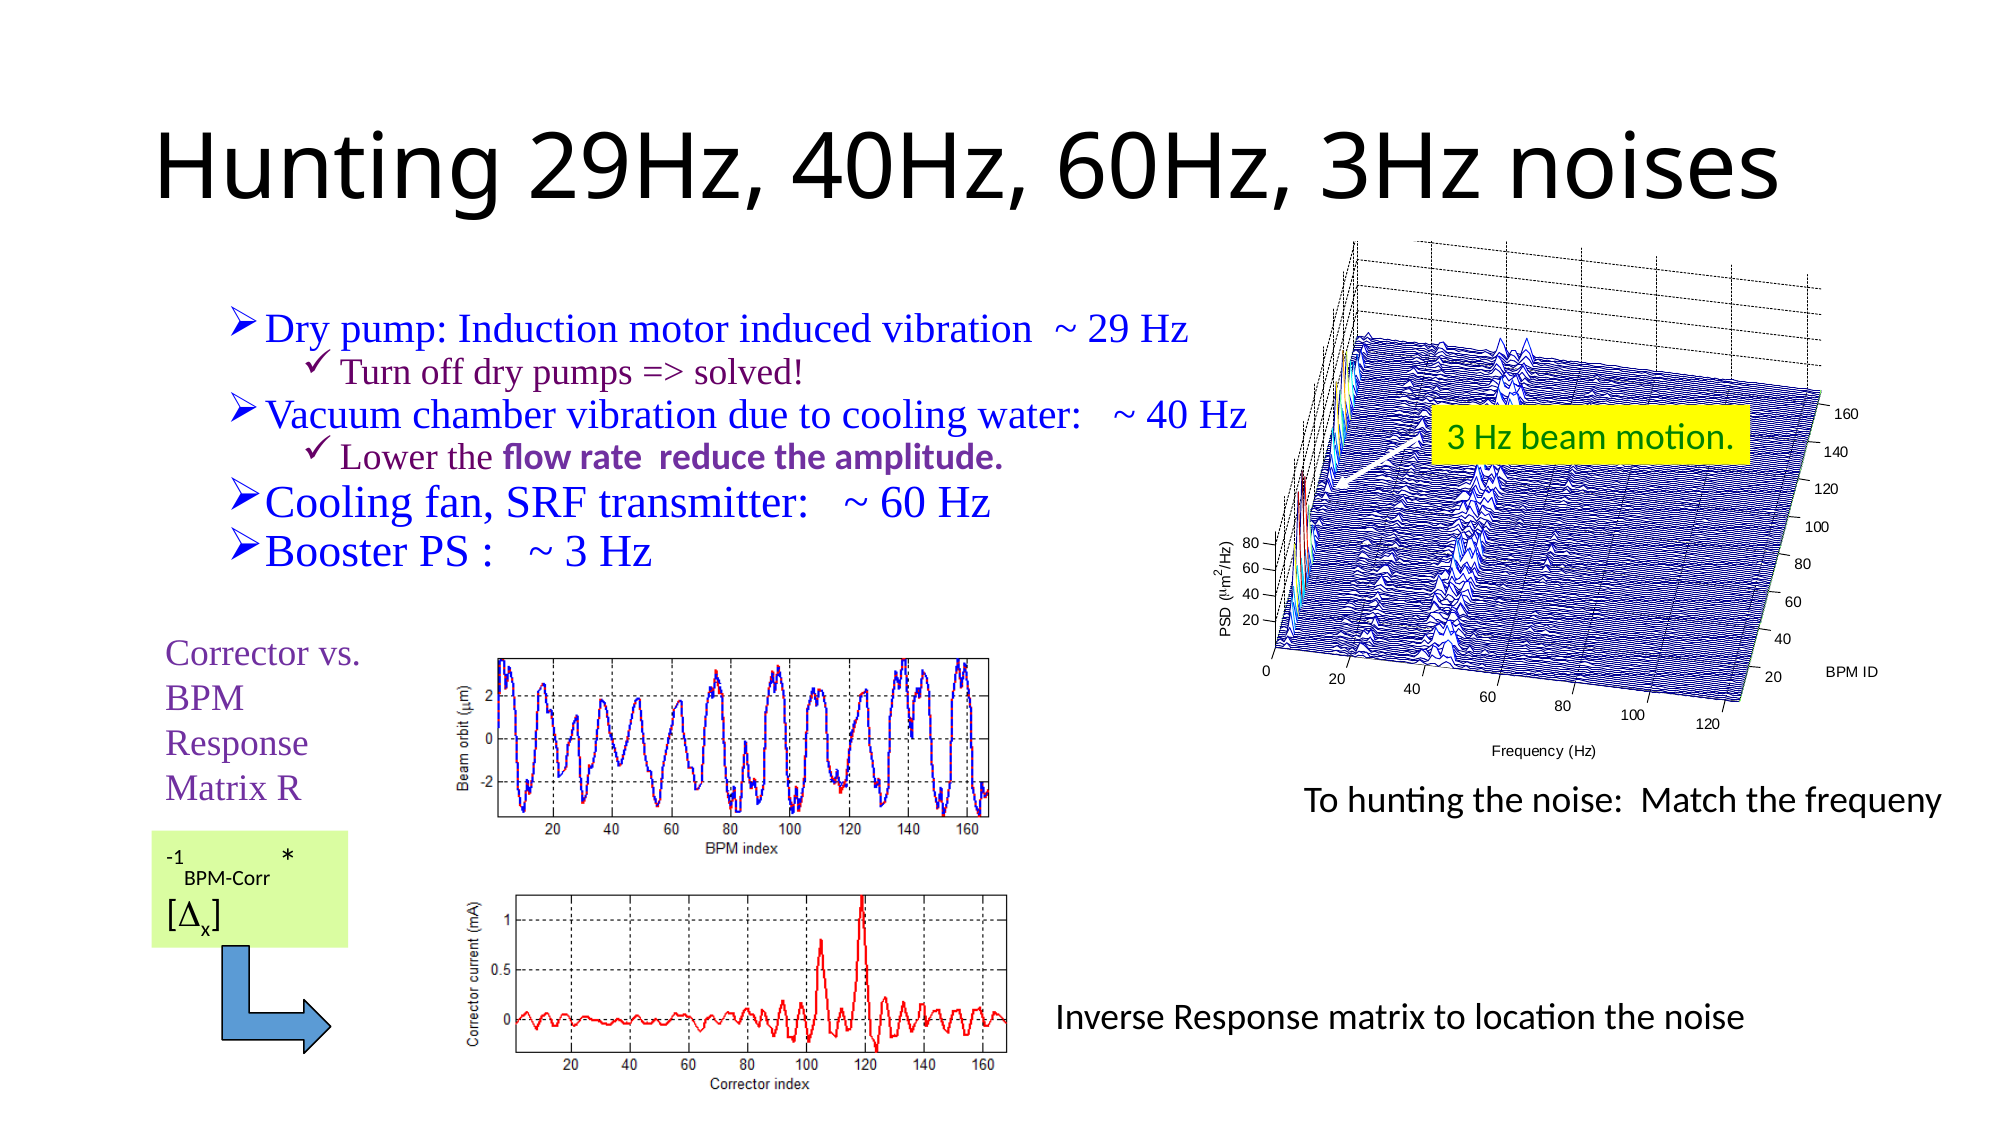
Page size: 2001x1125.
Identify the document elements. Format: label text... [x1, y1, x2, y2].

list Dry pump: Induction motor induced vibration ~ 29 Hz Turn off dry pumps => solved! Vacuum chamber vibration due to cooling water: ~ 40 Hz Lower the flow rate reduce the amplitude. Cooling fan, SRF transmitter: ~ 60 Hz Booster PS : ~ 3 Hz [137, 299, 1863, 1014]
picture [1184, 241, 1889, 768]
picture [440, 880, 1073, 1119]
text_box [1334, 436, 1420, 489]
picture [415, 623, 1048, 863]
title Hunting 29Hz, 40Hz, 60Hz, 3Hz noises [137, 59, 1863, 278]
text_box Corrector vs. BPM Response Matrix R [150, 620, 403, 816]
text_box [222, 945, 331, 1054]
text_box Inverse Response matrix to location the noise [1073, 984, 1762, 1045]
text_box To hunting the noise: Match the frequeny [1289, 767, 1958, 828]
